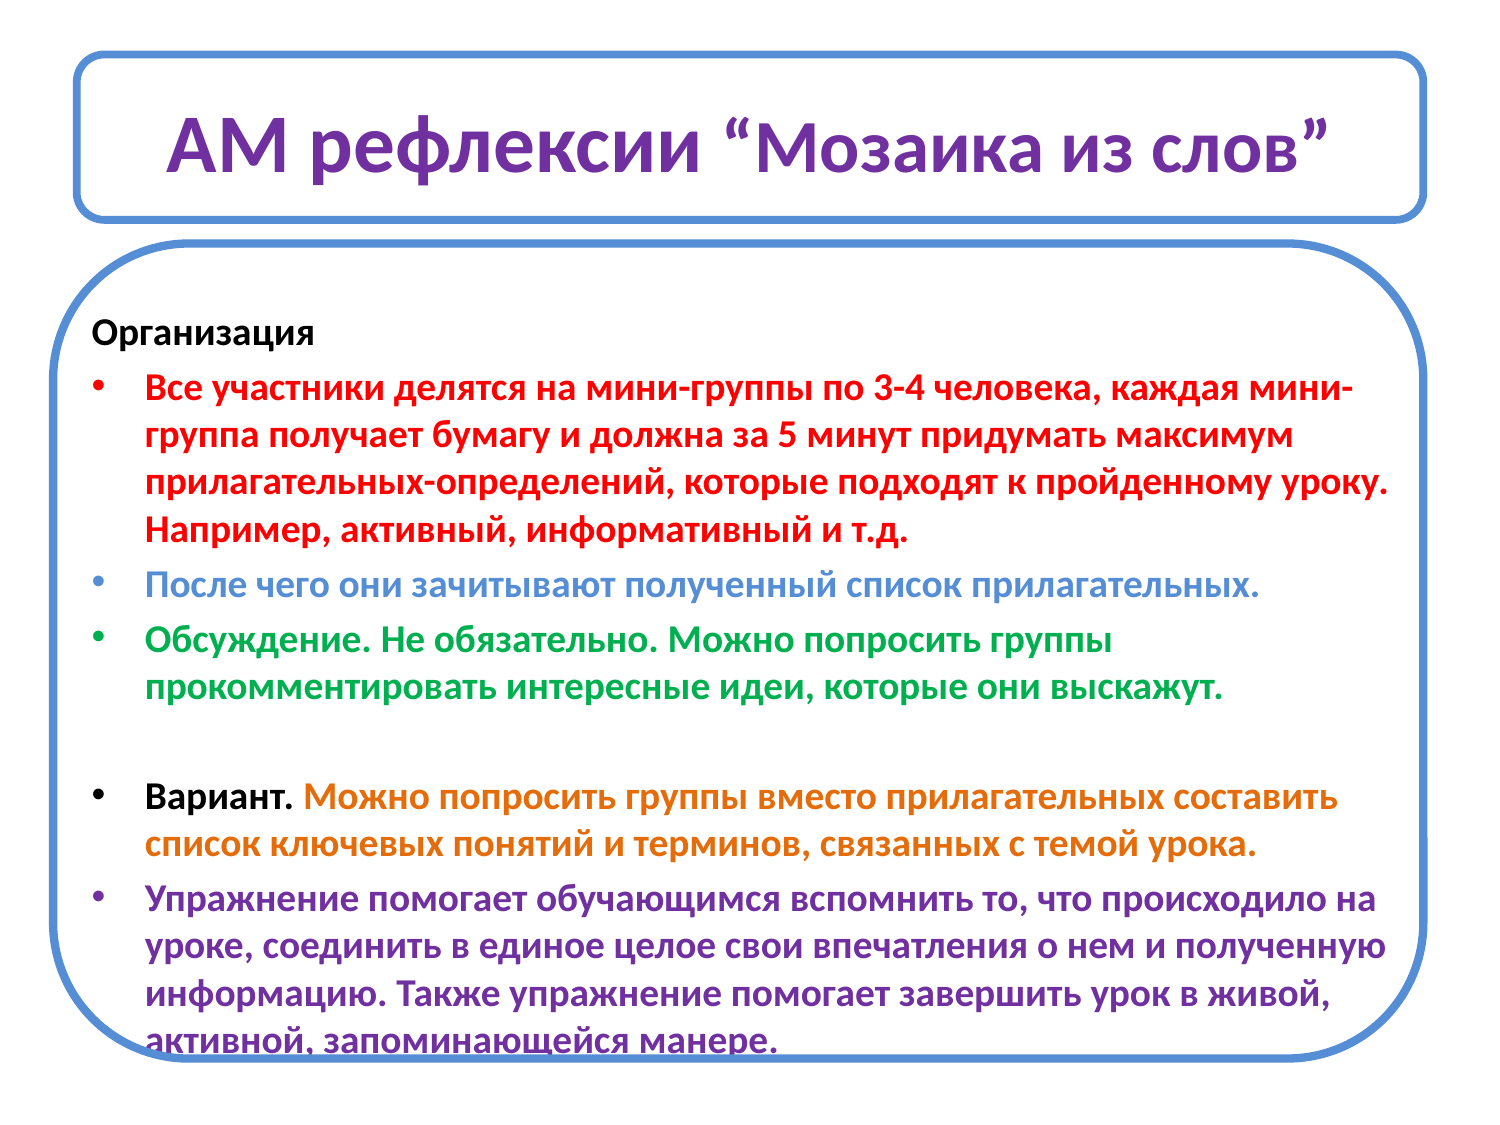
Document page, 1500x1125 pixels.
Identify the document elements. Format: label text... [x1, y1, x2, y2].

text_box [50, 241, 1426, 1061]
text_box [74, 52, 1426, 222]
list Организация Все участники делятся на мини-группы по 3-4 человека, каждая мини-группа получает бумагу и должна за 5 минут придумать максимум прилагательных-определений, которые подходят к пройденному уроку. Например, активный, информативный и т.д. После чего они зачитывают полученный список прилагательных. Обсуждение. Не обязательно. Можно попросить группы прокомментировать интересные идеи, которые они выскажут. Вариант. Можно попросить группы вместо прилагательных составить список ключевых понятий и терминов, связанных с темой урока. Упражнение помогает обучающимся вспомнить то, что происходило на уроке, соединить в единое целое свои впечатления о нем и полученную информацию. Также упражнение помогает завершить урок в живой, активной, запоминающейся манере. [76, 243, 1427, 1125]
title АМ рефлексии “Мозаика из слов” [75, 45, 1425, 73]
title АМ рефлексии “Мозаика из слов” [75, 202, 1425, 233]
